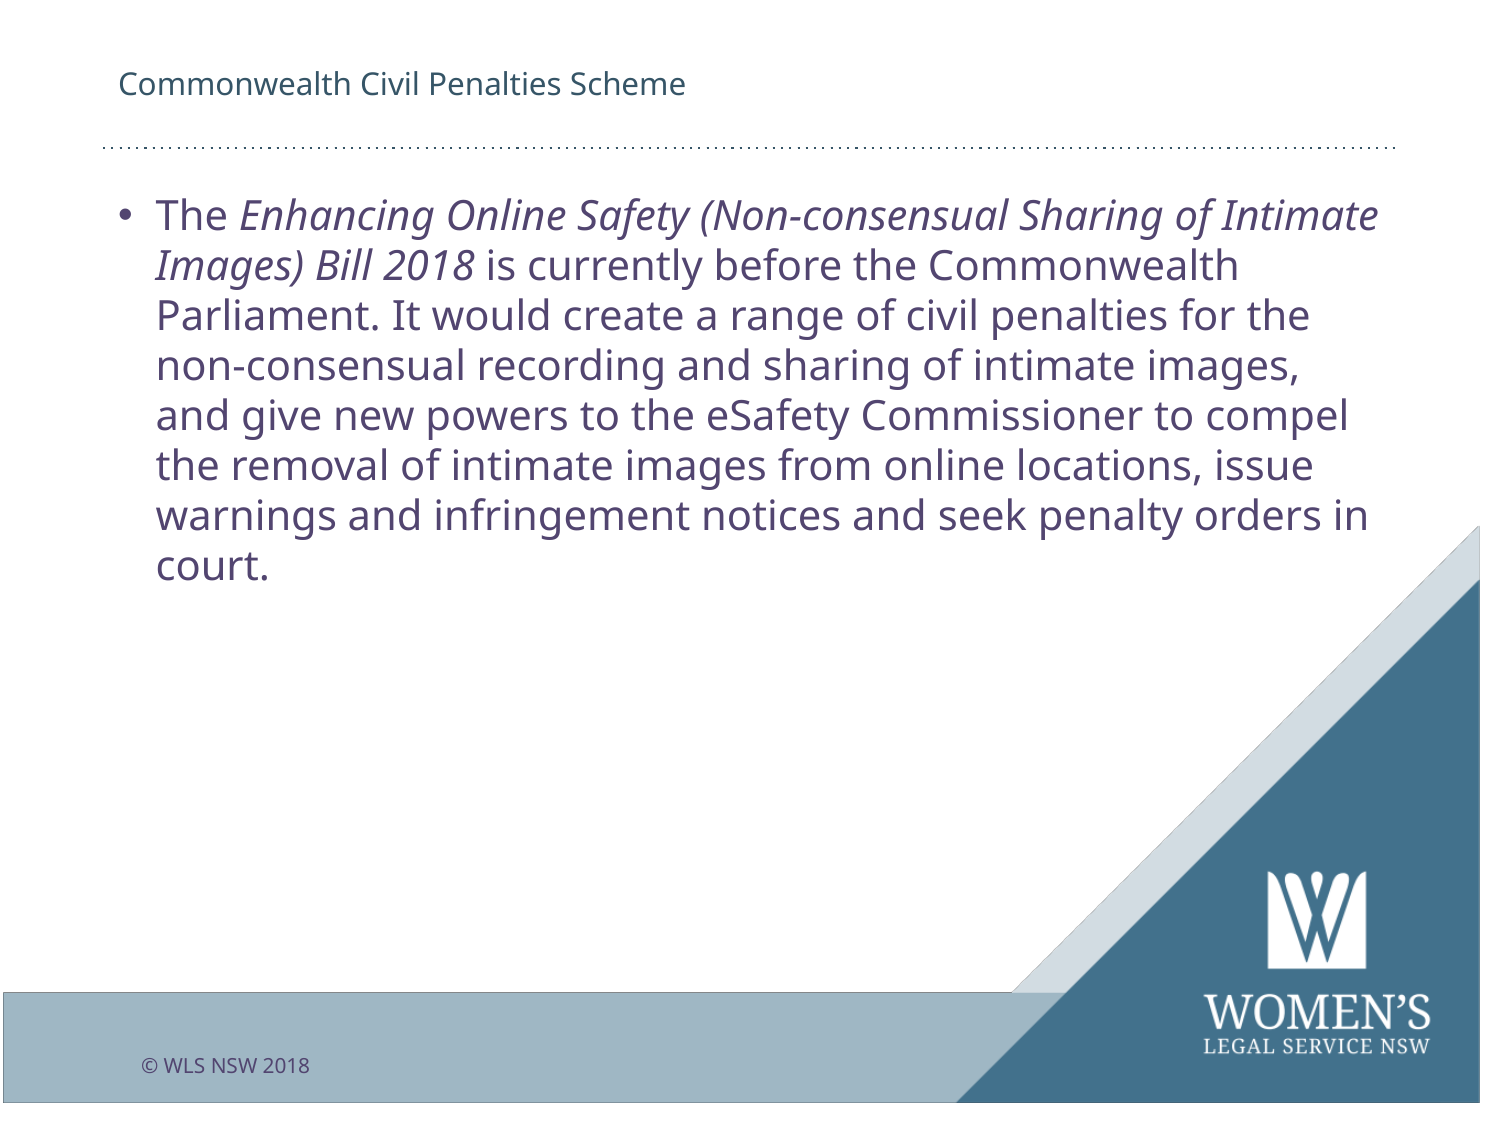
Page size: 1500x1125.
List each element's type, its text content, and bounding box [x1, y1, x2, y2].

list The Enhancing Online Safety (Non-consensual Sharing of Intimate Images) Bill 2018 is currently before the Commonwealth Parliament. It would create a range of civil penalties for the non-consensual recording and sharing of intimate images, and give new powers to the eSafety Commissioner to compel the removal of intimate images from online locations, issue warnings and infringement notices and seek penalty orders in court. [103, 181, 1399, 927]
title Commonwealth Civil Penalties Scheme [103, 59, 1397, 148]
